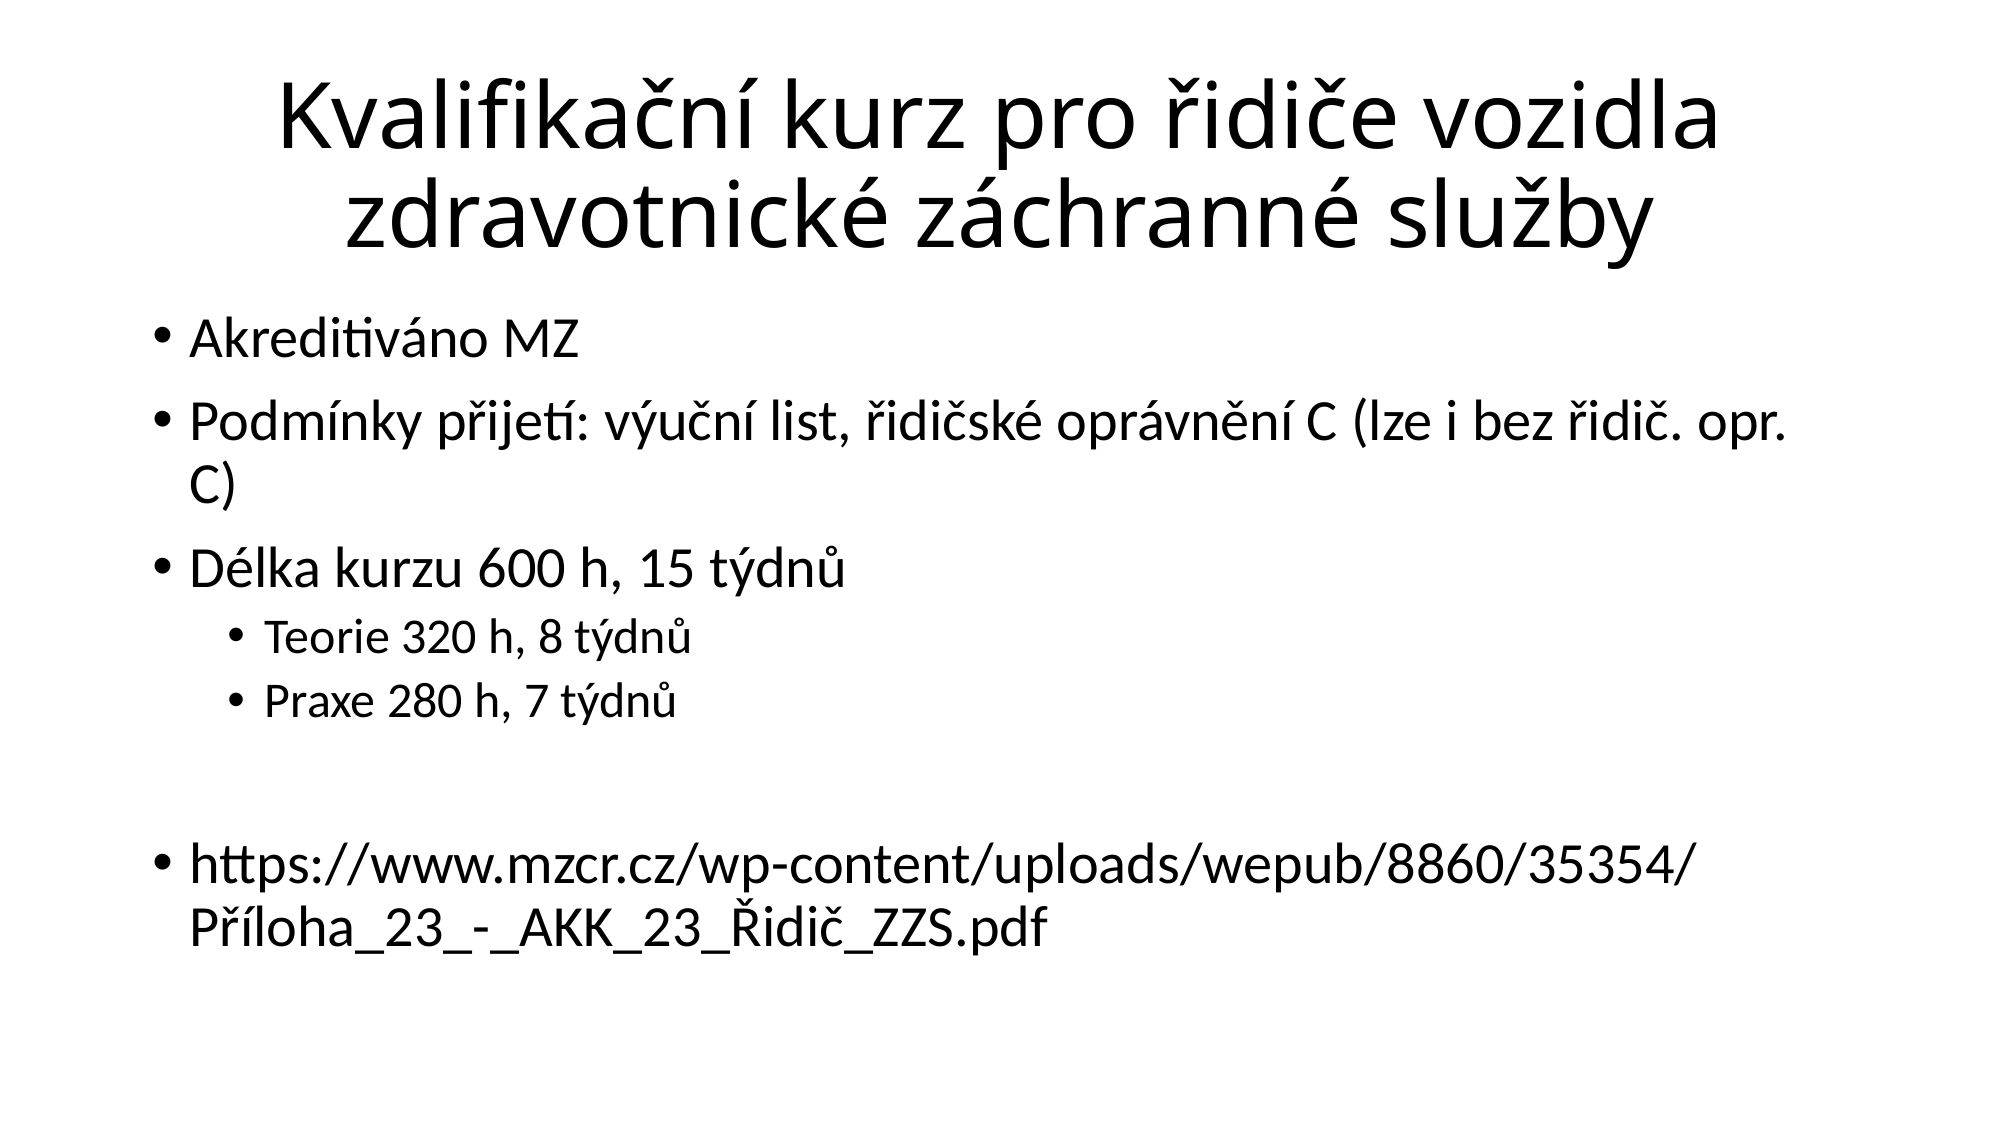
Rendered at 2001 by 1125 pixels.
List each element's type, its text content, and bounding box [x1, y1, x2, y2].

title Kvalifikační kurz pro řidiče vozidla zdravotnické záchranné služby [137, 59, 1863, 278]
list Akreditiváno MZ Podmínky přijetí: výuční list, řidičské oprávnění C (lze i bez řidič. opr. C) Délka kurzu 600 h, 15 týdnů Teorie 320 h, 8 týdnů Praxe 280 h, 7 týdnů https://www.mzcr.cz/wp-content/uploads/wepub/8860/35354/Příloha_23_-_AKK_23_Řidič_ZZS.pdf [137, 299, 1863, 1014]
